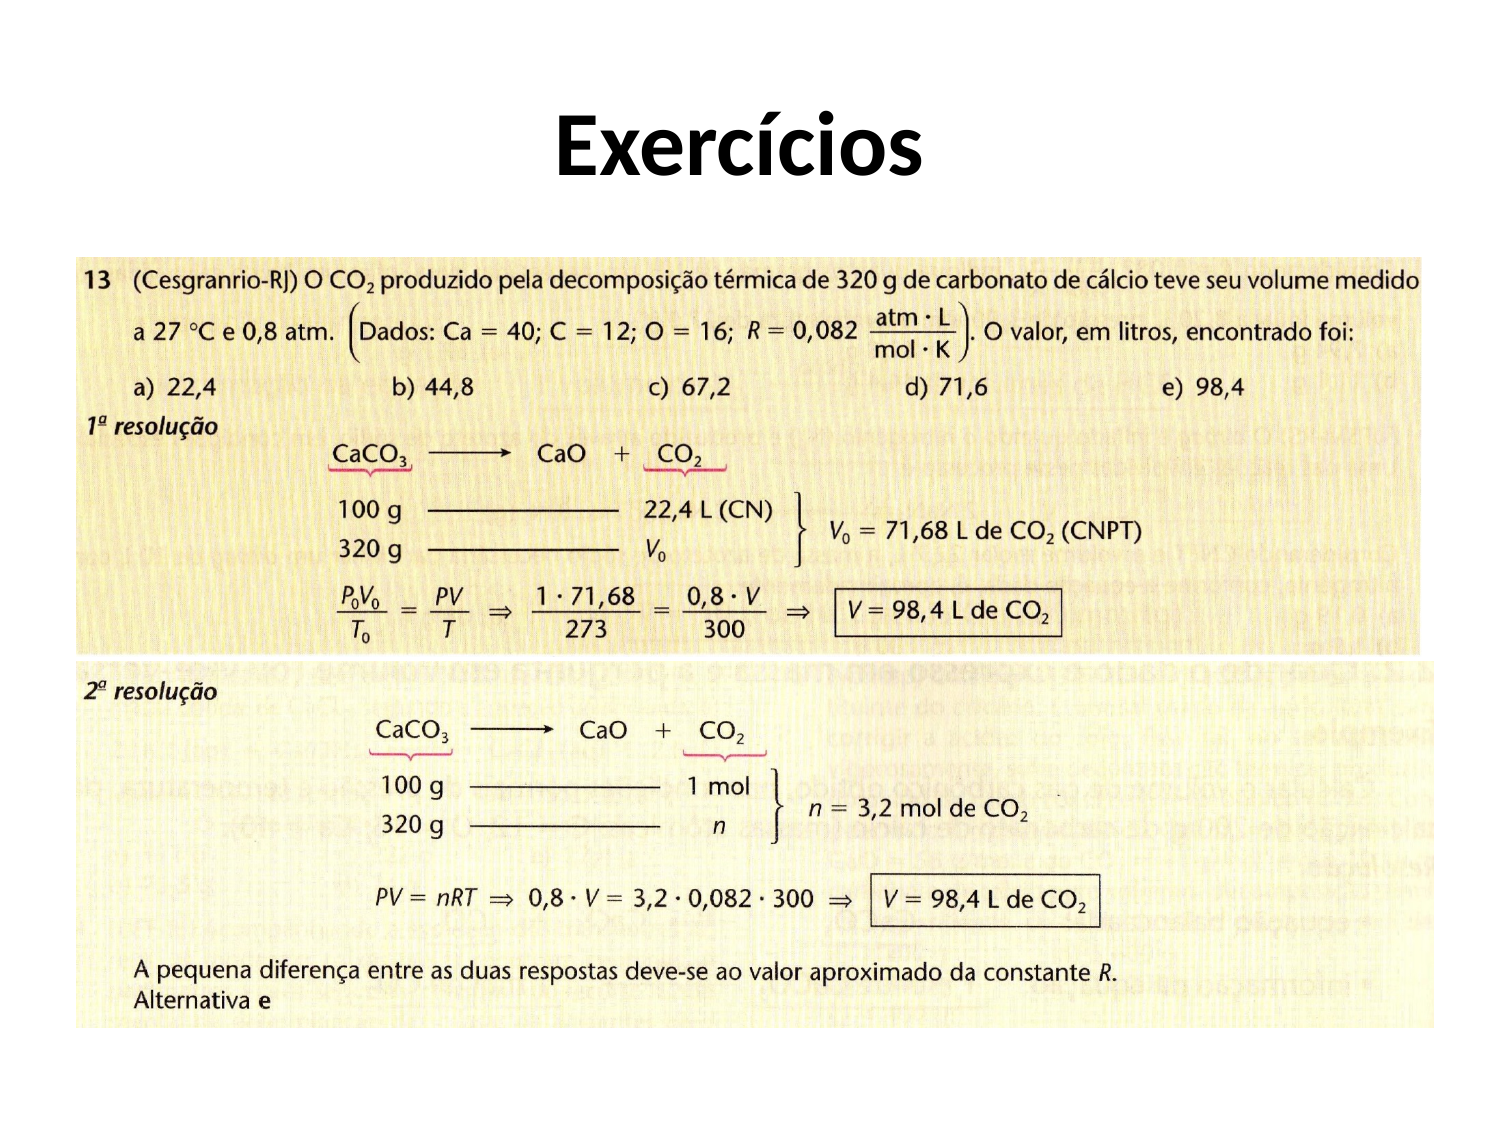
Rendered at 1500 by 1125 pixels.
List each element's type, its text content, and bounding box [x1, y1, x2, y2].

title Exercícios [75, 45, 1425, 233]
picture [76, 257, 1422, 658]
picture [76, 661, 1435, 1029]
